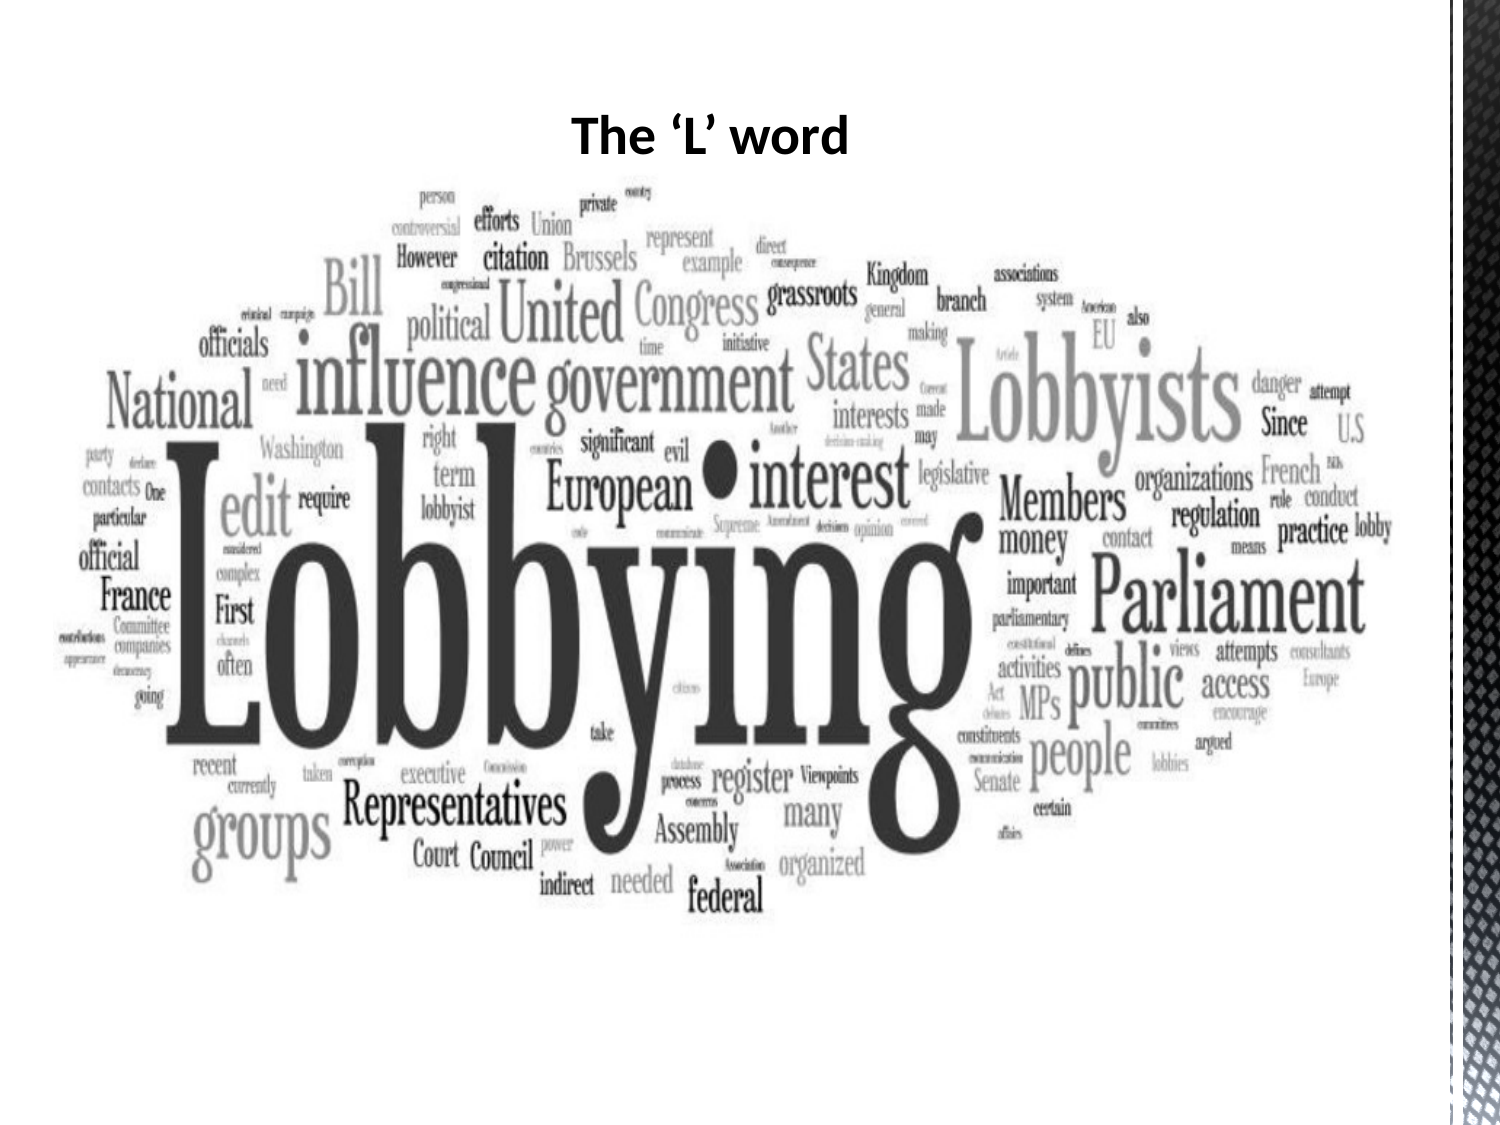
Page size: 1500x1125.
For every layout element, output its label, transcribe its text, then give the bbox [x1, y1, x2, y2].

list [52, 160, 1400, 941]
picture [1447, 0, 1500, 1125]
title The ‘L’ word [159, 90, 1263, 159]
